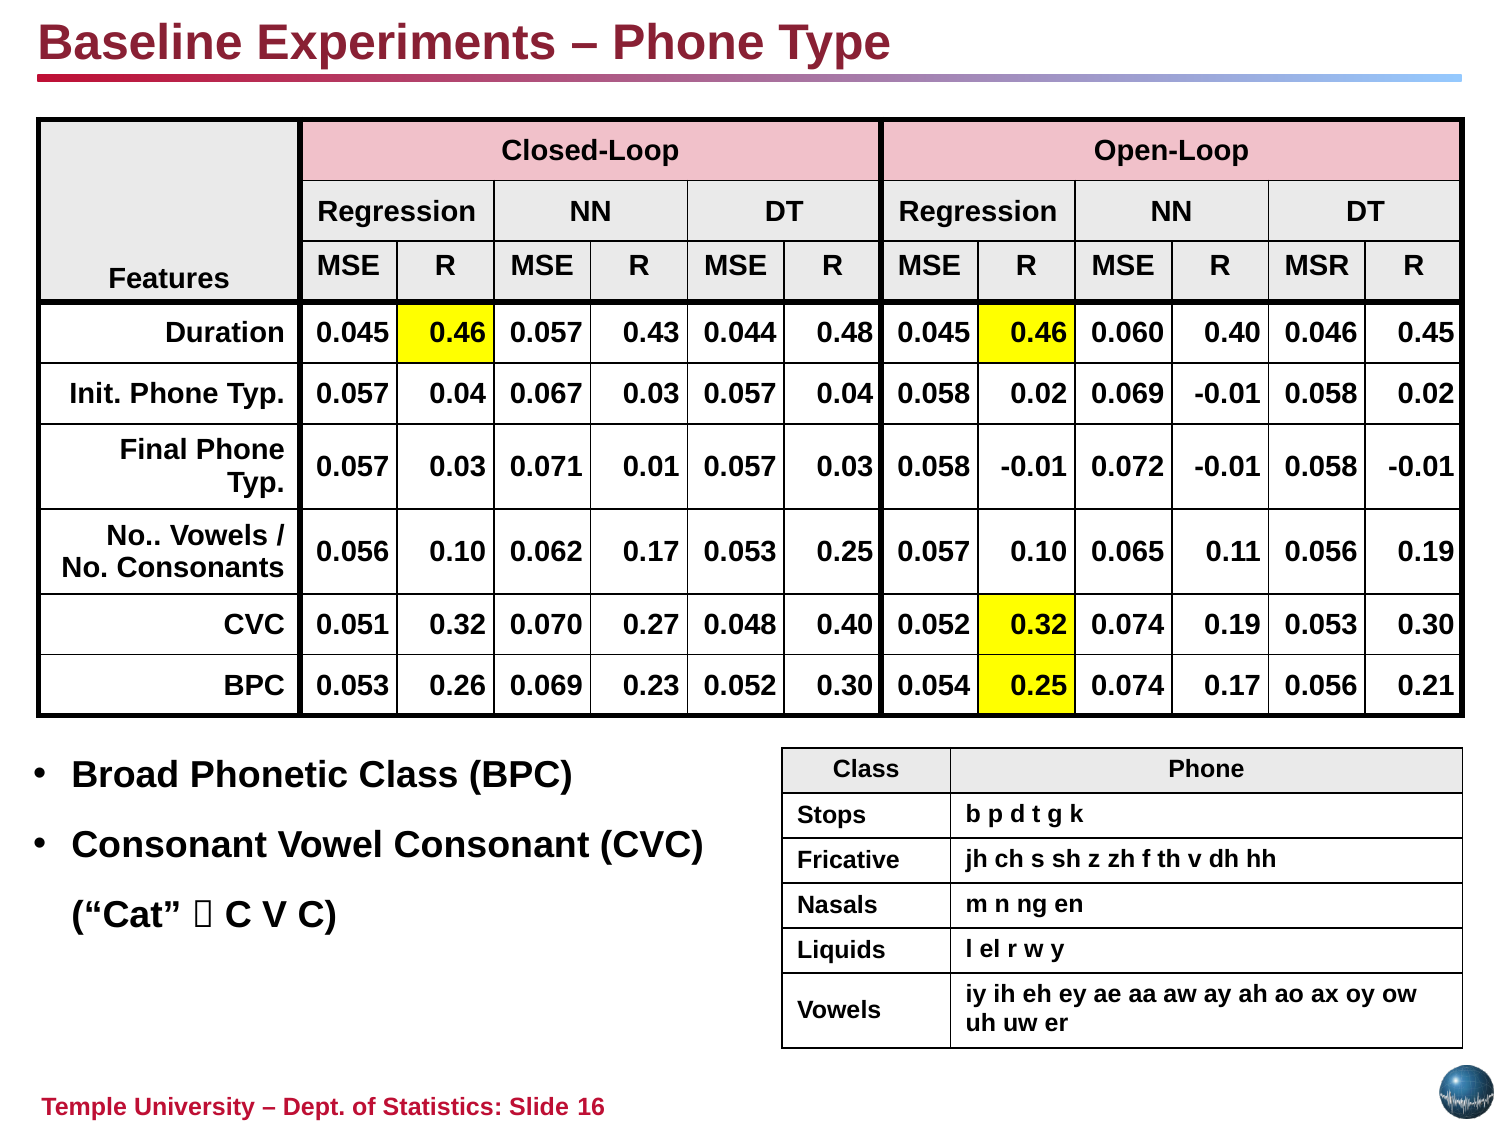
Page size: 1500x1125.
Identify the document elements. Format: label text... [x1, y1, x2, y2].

table_cell l el r w y [951, 929, 1462, 972]
table_cell 0.25 [979, 655, 1074, 713]
table_cell 0.057 [688, 364, 783, 423]
table_cell 0.40 [1173, 305, 1268, 362]
table_cell 0.04 [398, 364, 493, 423]
table_cell 0.30 [1366, 595, 1459, 654]
table_cell 0.19 [1366, 510, 1459, 593]
table_cell MSE [884, 242, 977, 299]
table_cell 0.052 [688, 655, 783, 713]
table_cell -0.01 [979, 425, 1074, 508]
table_cell 0.062 [495, 510, 590, 593]
table_cell MSE [688, 242, 783, 299]
table_cell 0.065 [1076, 510, 1171, 593]
table_cell CVC [41, 595, 297, 654]
table_cell 0.058 [884, 364, 977, 423]
table_cell m n ng en [951, 884, 1462, 927]
table_cell -0.01 [1366, 425, 1459, 508]
table_cell 0.069 [1076, 364, 1171, 423]
table_cell 0.26 [398, 655, 493, 713]
table_cell MSR [1269, 242, 1364, 299]
table_cell 0.057 [303, 364, 396, 423]
table_cell 0.057 [495, 305, 590, 362]
table_header Class [783, 749, 950, 792]
table_cell 0.071 [495, 425, 590, 508]
table_cell 0.17 [1173, 655, 1268, 713]
table_cell R [785, 242, 878, 299]
table_cell 0.056 [1269, 510, 1364, 593]
table_cell 0.048 [688, 595, 783, 654]
table_cell Stops [783, 794, 950, 837]
table_cell 0.32 [979, 595, 1074, 654]
table_cell 0.057 [688, 425, 783, 508]
table_cell 0.054 [884, 655, 977, 713]
table_cell 0.02 [1366, 364, 1459, 423]
table_header Closed-Loop [303, 122, 878, 180]
table_cell 0.057 [884, 510, 977, 593]
table_cell NN [1076, 181, 1268, 240]
table_cell -0.01 [1173, 364, 1268, 423]
table_cell 0.03 [398, 425, 493, 508]
table_cell 0.40 [785, 595, 878, 654]
table_cell Regression [303, 181, 493, 240]
table_cell 0.23 [591, 655, 687, 713]
table_cell 0.04 [785, 364, 878, 423]
picture [1439, 1065, 1494, 1119]
table_cell 0.10 [979, 510, 1074, 593]
table_cell 0.056 [303, 510, 396, 593]
table_cell Duration [41, 305, 297, 362]
table_cell 0.052 [884, 595, 977, 654]
table_cell 0.27 [591, 595, 687, 654]
table_cell 0.057 [303, 425, 396, 508]
table_cell R [1173, 242, 1268, 299]
table_cell R [398, 242, 493, 299]
table_cell 0.02 [979, 364, 1074, 423]
text_box Baseline Experiments – Phone Type [37, 9, 1460, 70]
table_cell 0.051 [303, 595, 396, 654]
table_cell BPC [41, 655, 297, 713]
table_cell 0.070 [495, 595, 590, 654]
table_cell 0.03 [591, 364, 687, 423]
table_cell 0.046 [1269, 305, 1364, 362]
table_cell 0.074 [1076, 655, 1171, 713]
table_cell Liquids [783, 929, 950, 972]
table_cell 0.044 [688, 305, 783, 362]
table_cell jh ch s sh z zh f th v dh hh [951, 839, 1462, 882]
table_cell 0.46 [398, 305, 493, 362]
table_cell 0.053 [303, 655, 396, 713]
table_cell 0.45 [1366, 305, 1459, 362]
table_cell 0.21 [1366, 655, 1459, 713]
table_cell 0.17 [591, 510, 687, 593]
table_cell 0.045 [884, 305, 977, 362]
table_cell iy ih eh ey ae aa aw ay ah ao ax oy ow uh uw er [951, 974, 1462, 1047]
table_cell 0.01 [591, 425, 687, 508]
table_cell 0.053 [688, 510, 783, 593]
table_cell Init. Phone Typ. [41, 364, 297, 423]
table_cell NN [495, 181, 687, 240]
table_cell 0.25 [785, 510, 878, 593]
table_header Open-Loop [884, 122, 1459, 180]
table_cell b p d t g k [951, 794, 1462, 837]
table_cell 0.03 [785, 425, 878, 508]
text_box Broad Phonetic Class (BPC) Consonant Vowel Consonant (CVC) (“Cat”  C V C) [33, 749, 781, 884]
table_cell R [979, 242, 1074, 299]
table_cell 0.053 [1269, 595, 1364, 654]
table_cell Nasals [783, 884, 950, 927]
table_cell 0.074 [1076, 595, 1171, 654]
table_cell 0.32 [398, 595, 493, 654]
table_cell Fricative [783, 839, 950, 882]
table_cell -0.01 [1173, 425, 1268, 508]
table_cell DT [688, 181, 878, 240]
table_header Features [41, 122, 297, 299]
table_cell R [1366, 242, 1459, 299]
table_cell MSE [303, 242, 396, 299]
table_cell 0.058 [884, 425, 977, 508]
table_cell Vowels [783, 974, 950, 1047]
table_cell 0.46 [979, 305, 1074, 362]
table_cell Regression [884, 181, 1074, 240]
table_cell 0.056 [1269, 655, 1364, 713]
table_cell 0.045 [303, 305, 396, 362]
table_cell 0.10 [398, 510, 493, 593]
table_cell MSE [1076, 242, 1171, 299]
table_cell 0.058 [1269, 364, 1364, 423]
table_cell 0.072 [1076, 425, 1171, 508]
table_cell 0.060 [1076, 305, 1171, 362]
table_header Phone [951, 749, 1462, 792]
table_cell 0.43 [591, 305, 687, 362]
table_cell R [591, 242, 687, 299]
table_cell No.. Vowels / No. Consonants [41, 510, 297, 593]
table_cell MSE [495, 242, 590, 299]
table_cell 0.30 [785, 655, 878, 713]
table_cell 0.067 [495, 364, 590, 423]
table_cell 0.19 [1173, 595, 1268, 654]
table_cell 0.058 [1269, 425, 1364, 508]
table_cell 0.069 [495, 655, 590, 713]
table_cell 0.11 [1173, 510, 1268, 593]
table_cell 0.48 [785, 305, 878, 362]
table_cell DT [1269, 181, 1459, 240]
table_cell Final Phone Typ. [41, 425, 297, 508]
